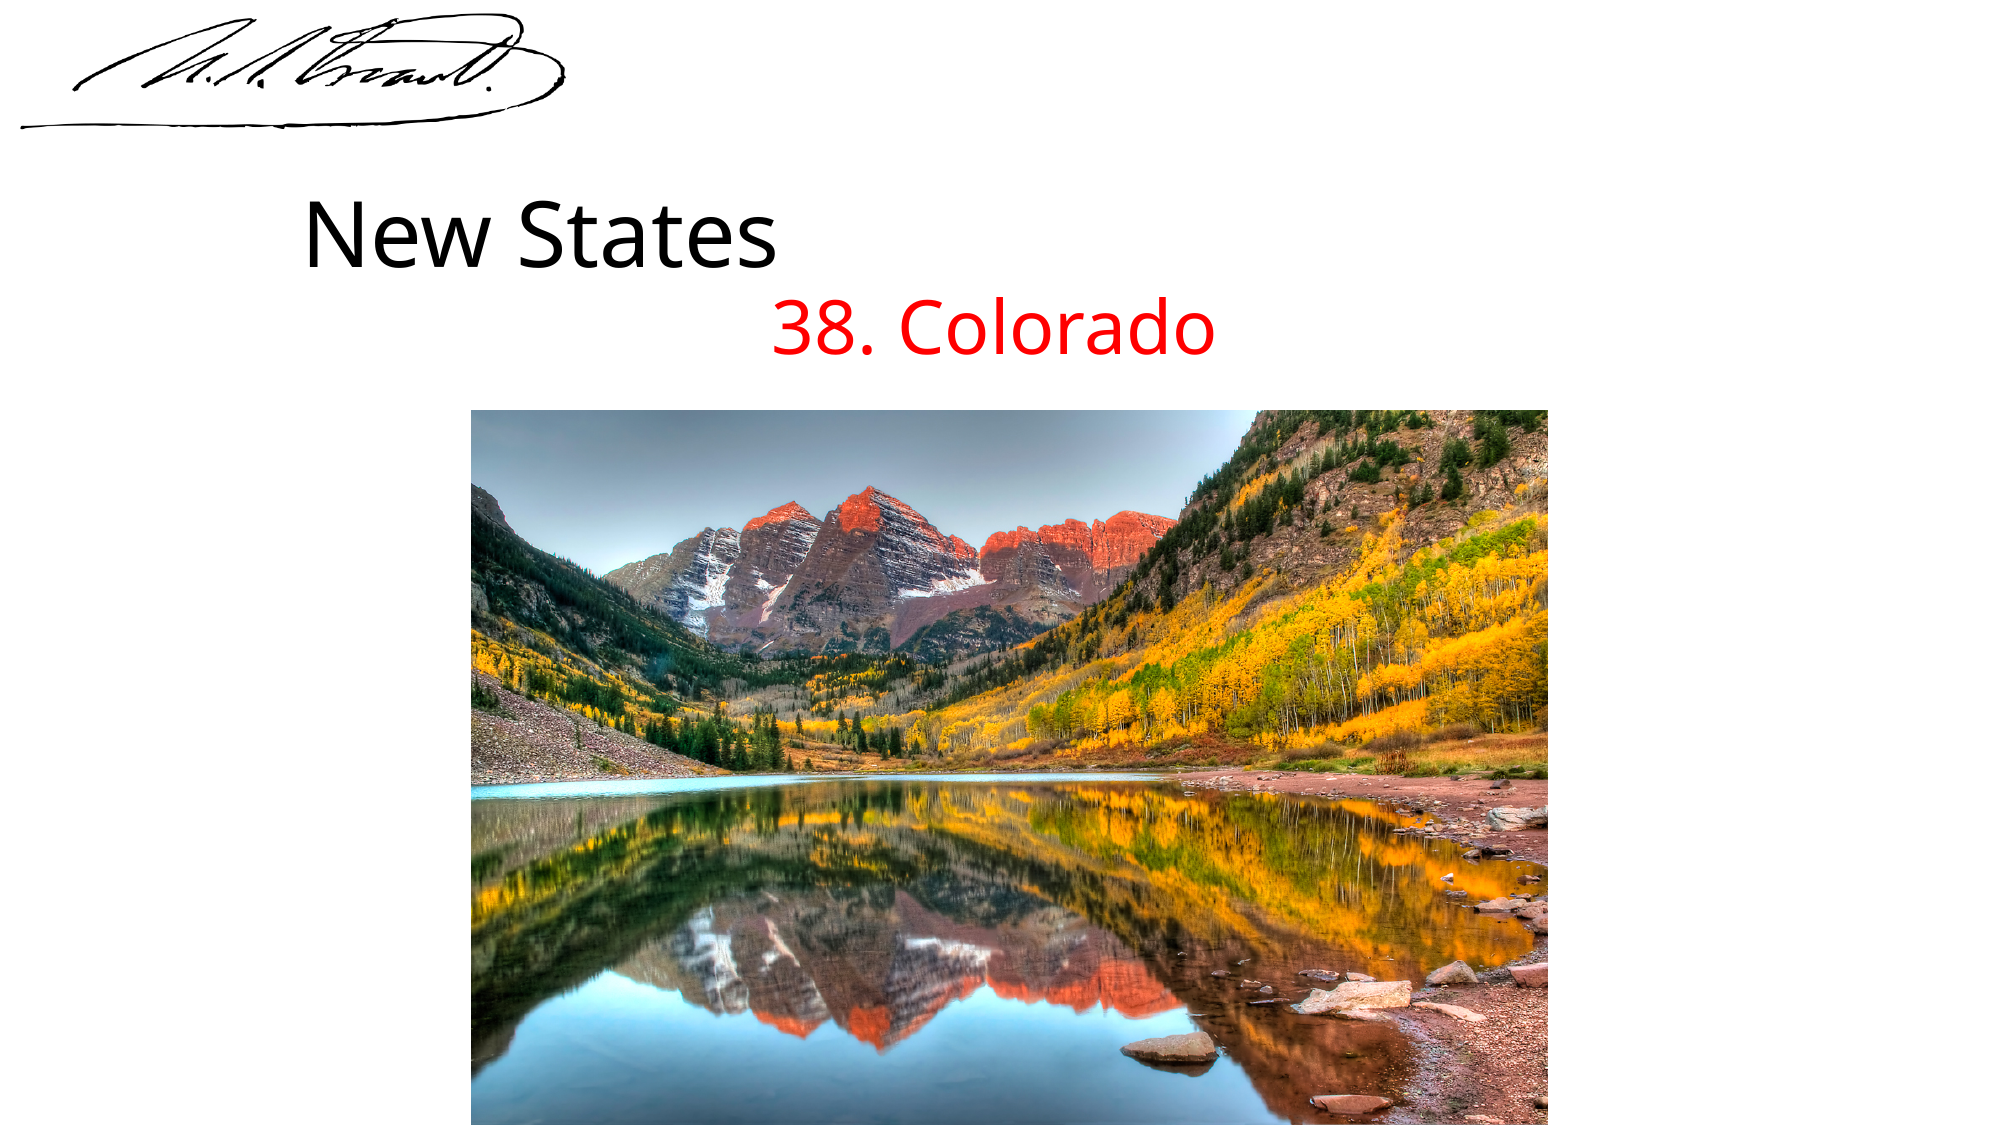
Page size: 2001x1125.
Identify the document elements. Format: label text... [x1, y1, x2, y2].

picture [471, 410, 1548, 1125]
text_box 38. Colorado [757, 272, 1234, 410]
title New States [286, 143, 1637, 332]
picture [16, 7, 569, 138]
